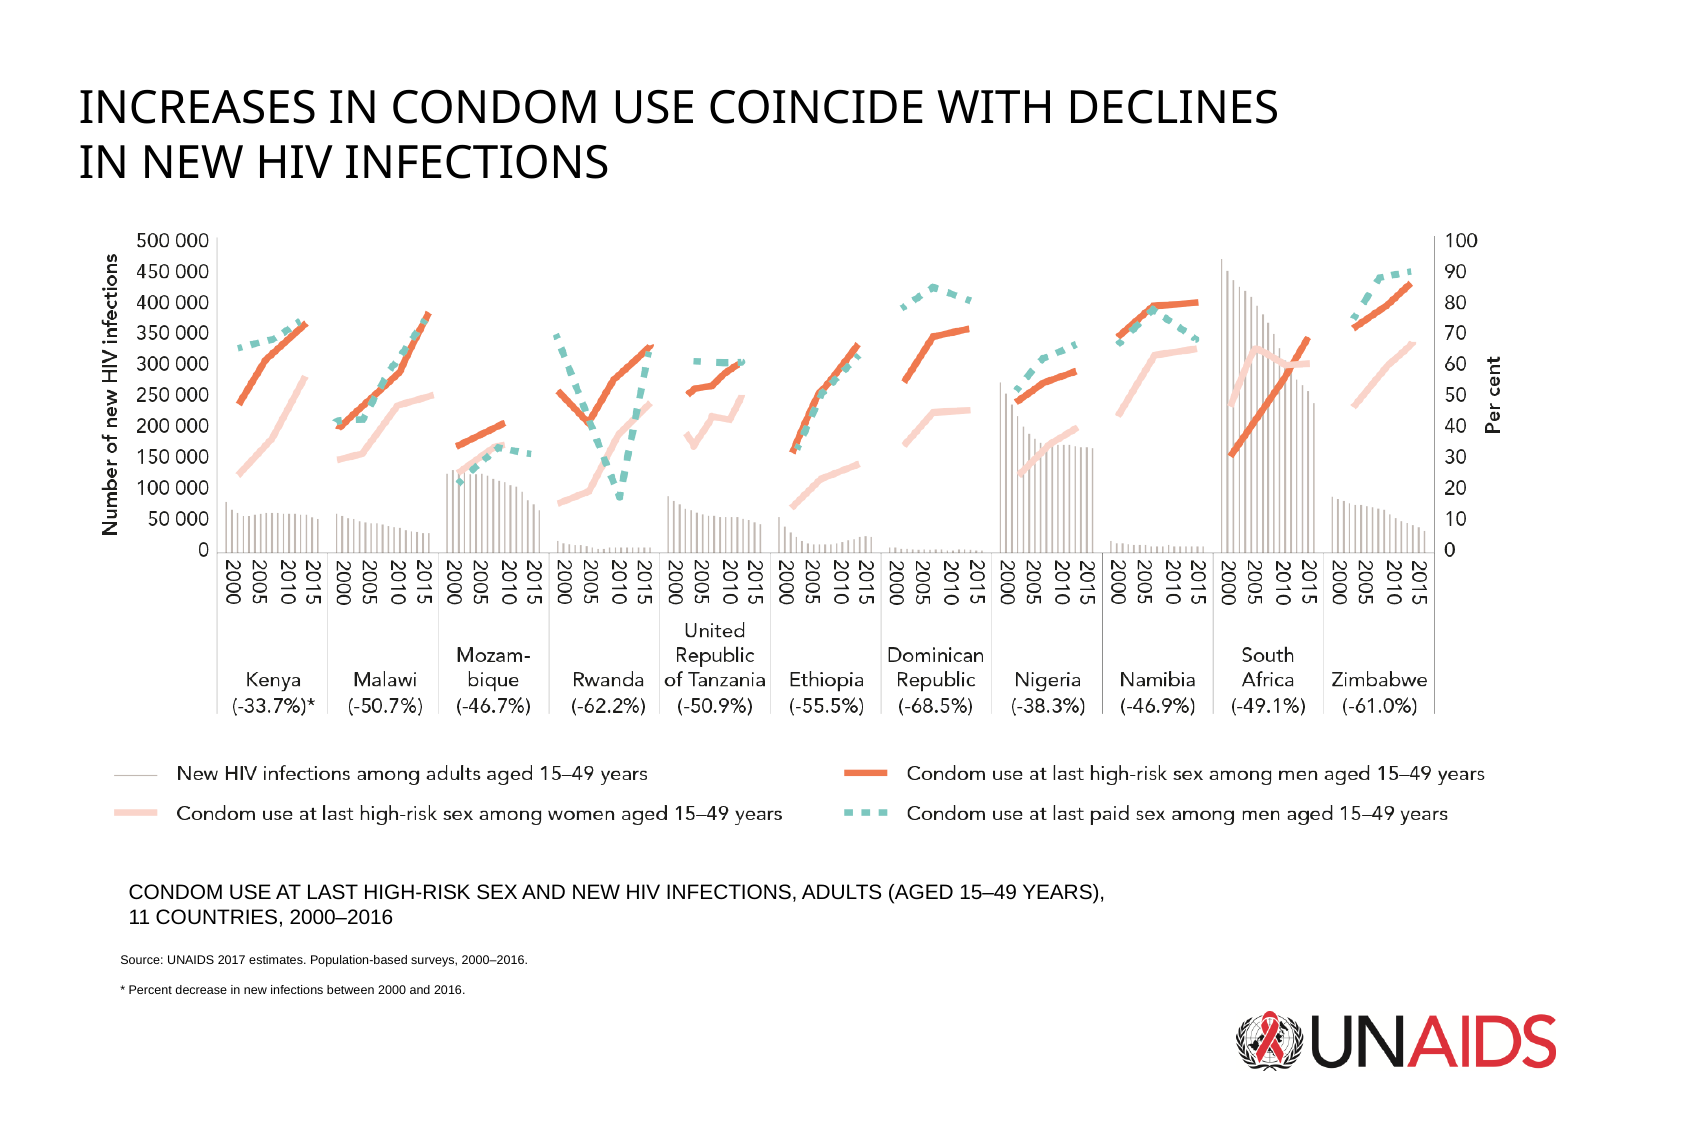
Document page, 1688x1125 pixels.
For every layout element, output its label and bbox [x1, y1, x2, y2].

picture [1236, 1011, 1556, 1071]
text_box [63, 70, 1637, 1006]
